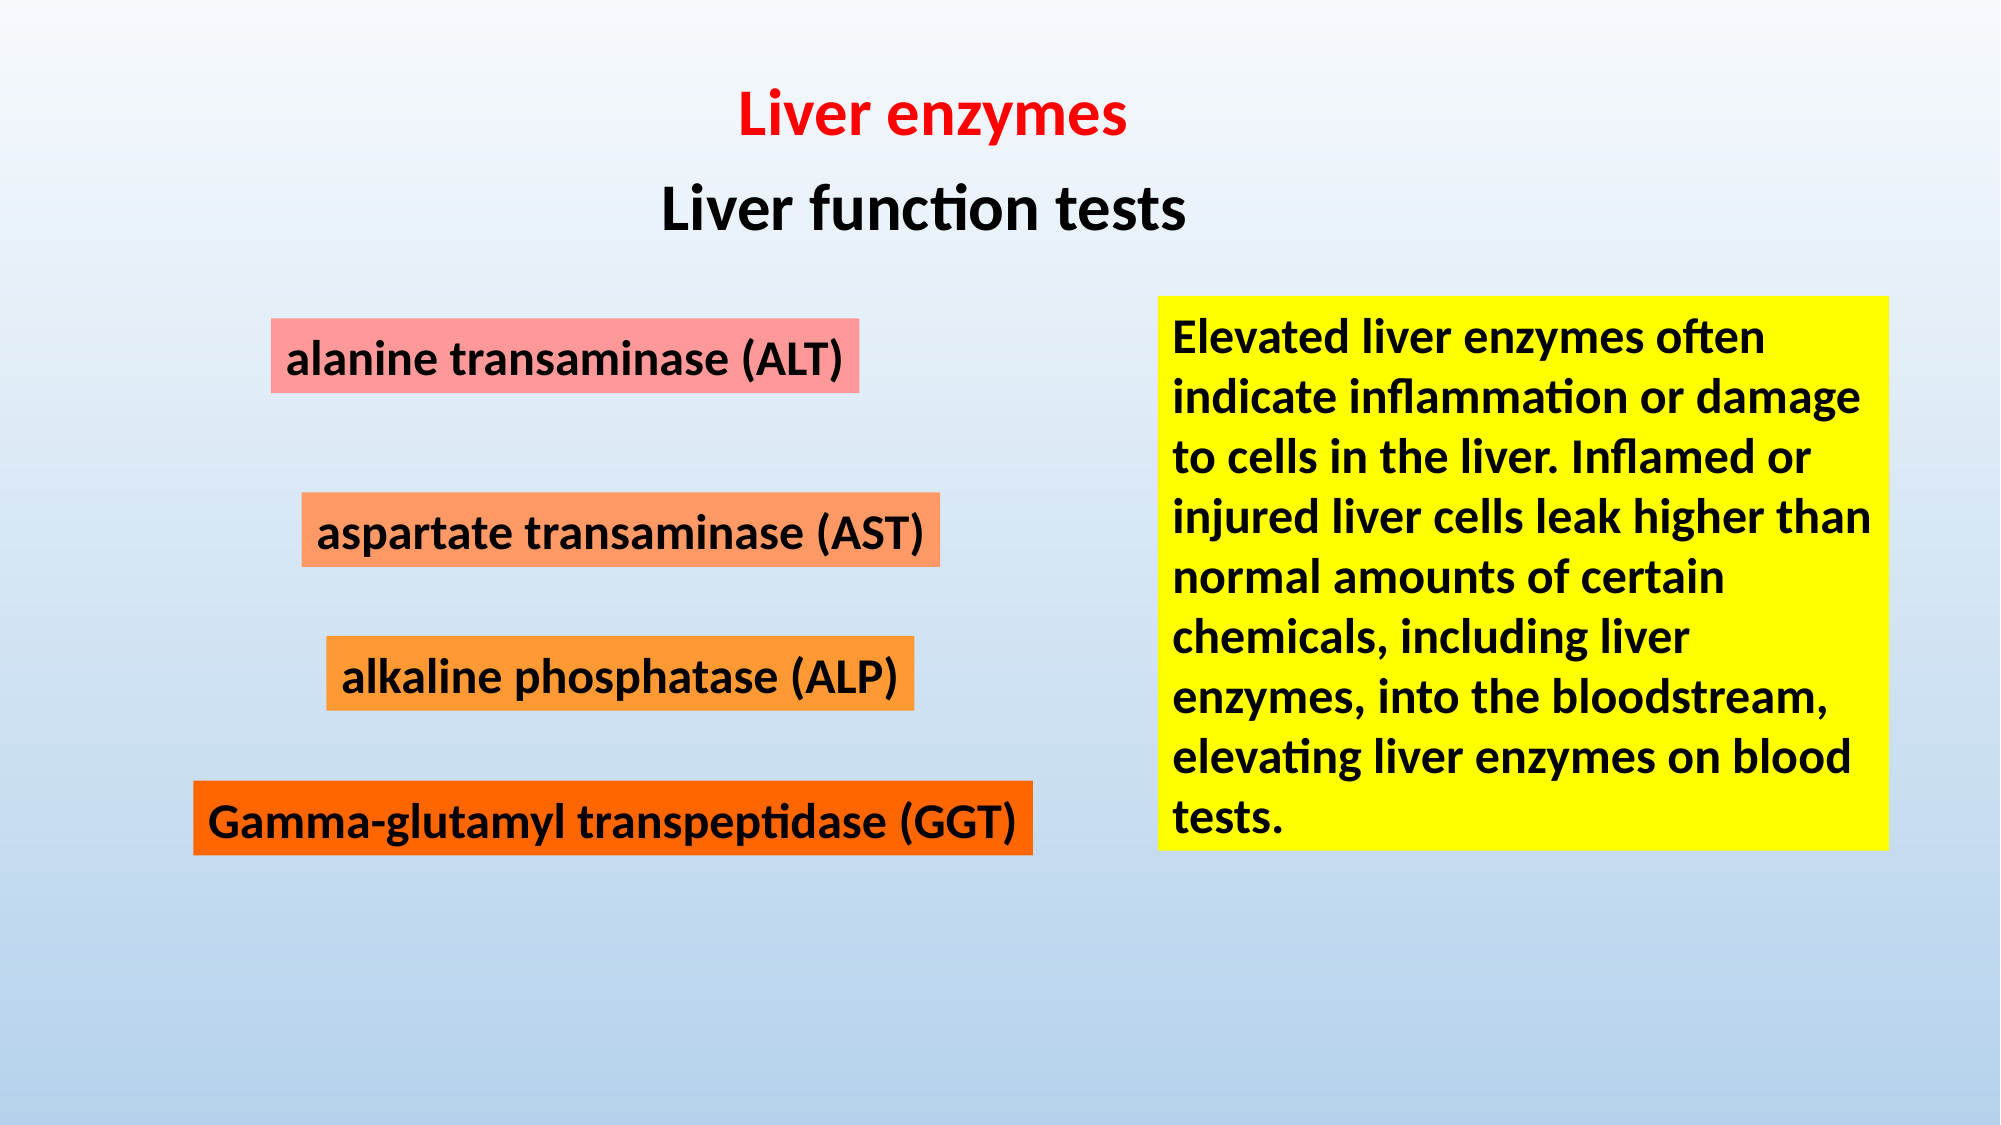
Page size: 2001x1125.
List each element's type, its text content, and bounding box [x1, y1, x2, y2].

text_box alanine transaminase (ALT) [270, 318, 860, 394]
text_box Liver function tests [646, 156, 1231, 252]
text_box Gamma-glutamyl transpeptidase (GGT) [193, 780, 1033, 856]
text_box Liver enzymes [724, 60, 1207, 156]
text_box alkaline phosphatase (ALP) [326, 635, 915, 711]
text_box Elevated liver enzymes often indicate inflammation or damage to cells in the liver. Inflamed or injured liver cells leak higher than normal amounts of certain chemicals, including liver enzymes, into the bloodstream, elevating liver enzymes on blood tests. [1157, 295, 1889, 851]
text_box aspartate transaminase (AST) [301, 492, 941, 567]
